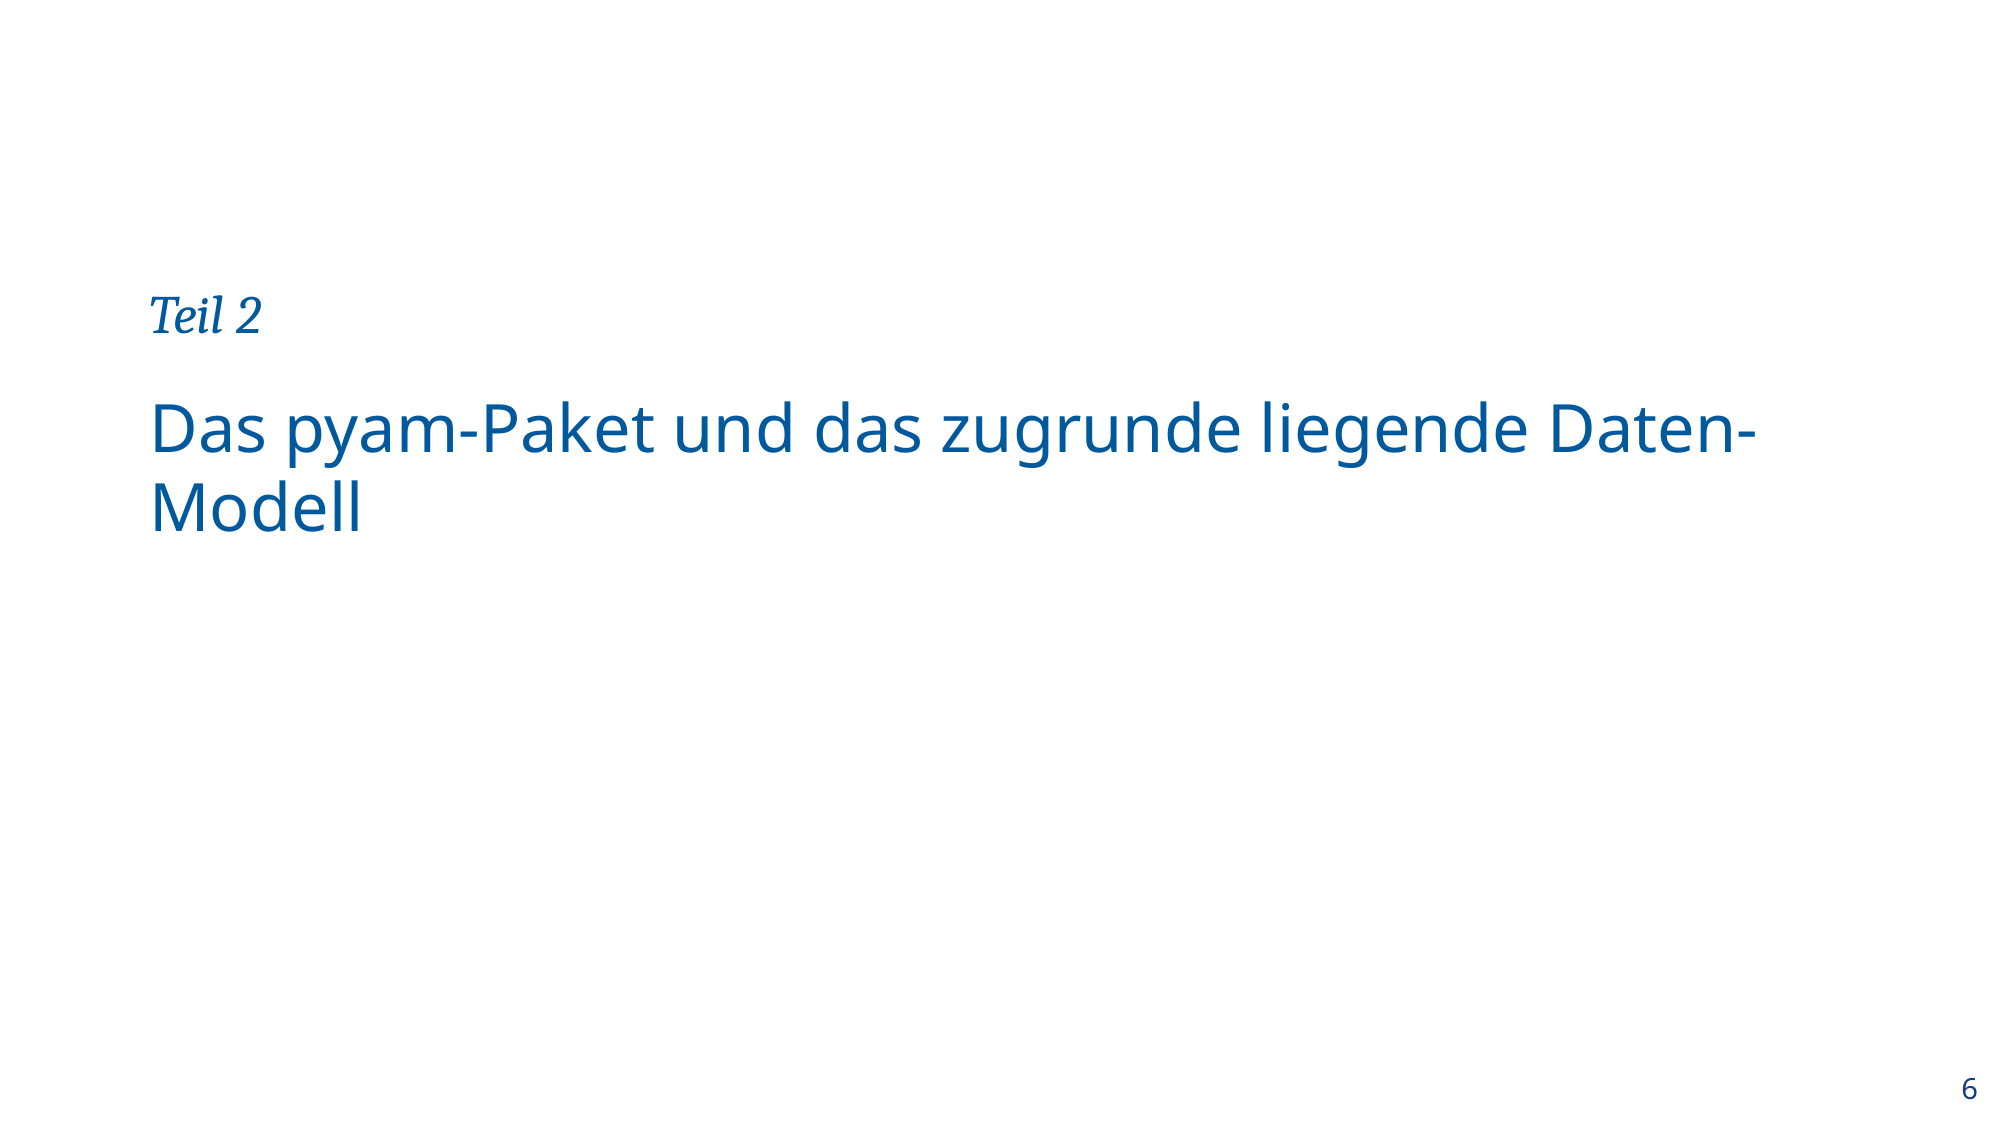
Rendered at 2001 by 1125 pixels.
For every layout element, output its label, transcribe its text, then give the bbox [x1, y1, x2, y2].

title Das pyam-Paket und das zugrunde liegende Daten-Modell [149, 385, 1867, 574]
list Teil 2 [149, 278, 1205, 351]
slide_number 6 [1897, 1070, 1979, 1124]
